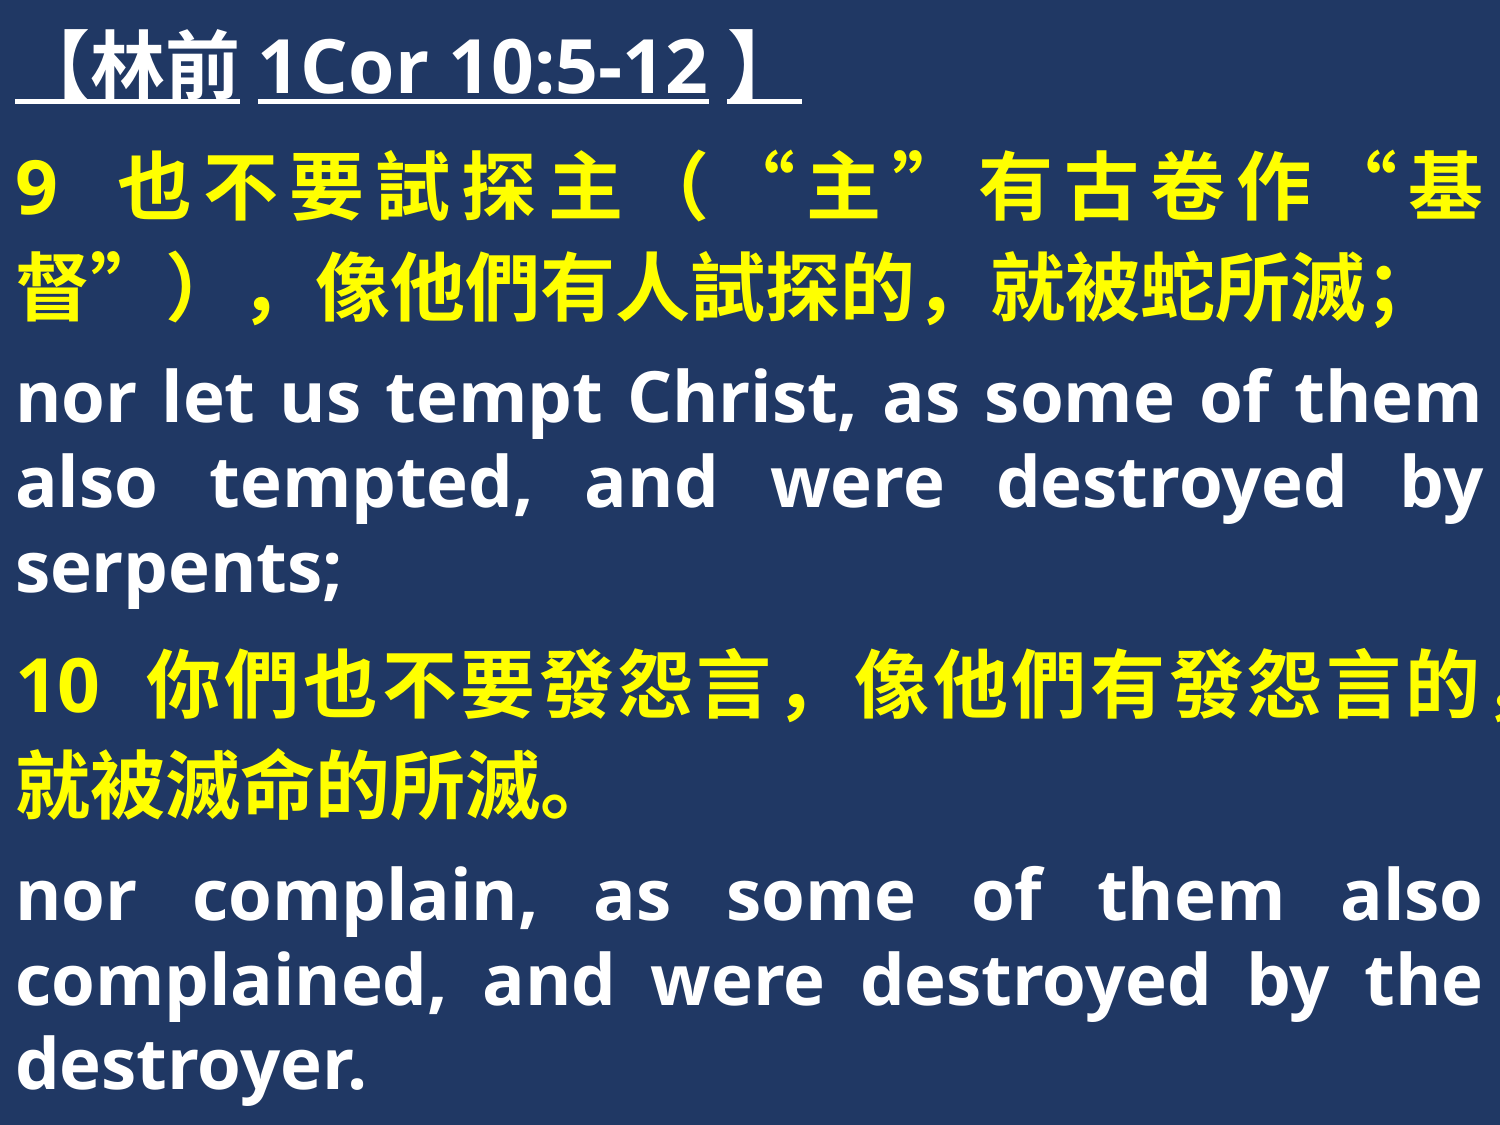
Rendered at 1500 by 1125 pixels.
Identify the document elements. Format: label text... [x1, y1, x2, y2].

list 【林前1Cor 10:5-12】 9 也不要試探主（“主”有古卷作“基督”），像他們有人試探的，就被蛇所滅； nor let us tempt Christ, as some of them also tempted, and were destroyed by serpents; 10 你們也不要發怨言，像他們有發怨言的，就被滅命的所滅。 nor complain, as some of them also complained, and were destroyed by the destroyer. [0, 0, 1500, 1125]
